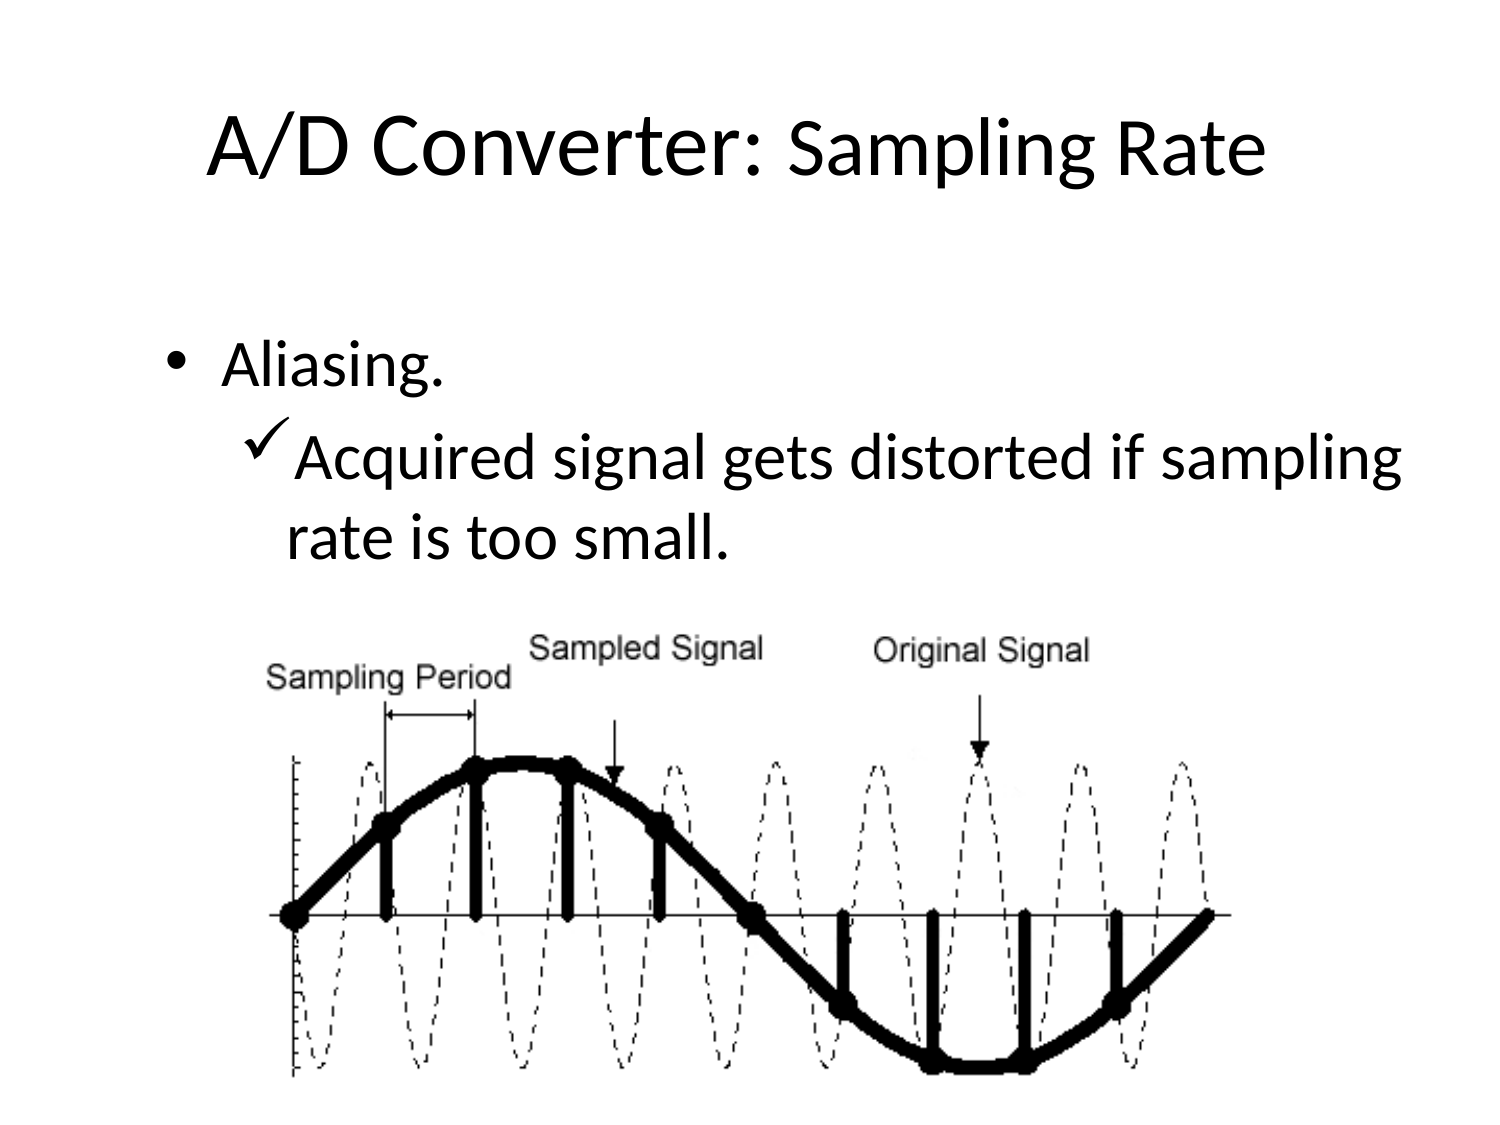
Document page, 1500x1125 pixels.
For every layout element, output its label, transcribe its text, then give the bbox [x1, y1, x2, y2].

title A/D Converter: Sampling Rate [50, 45, 1425, 233]
picture [249, 587, 1286, 1088]
list Aliasing. Acquired signal gets distorted if sampling rate is too small. [150, 312, 1481, 1050]
